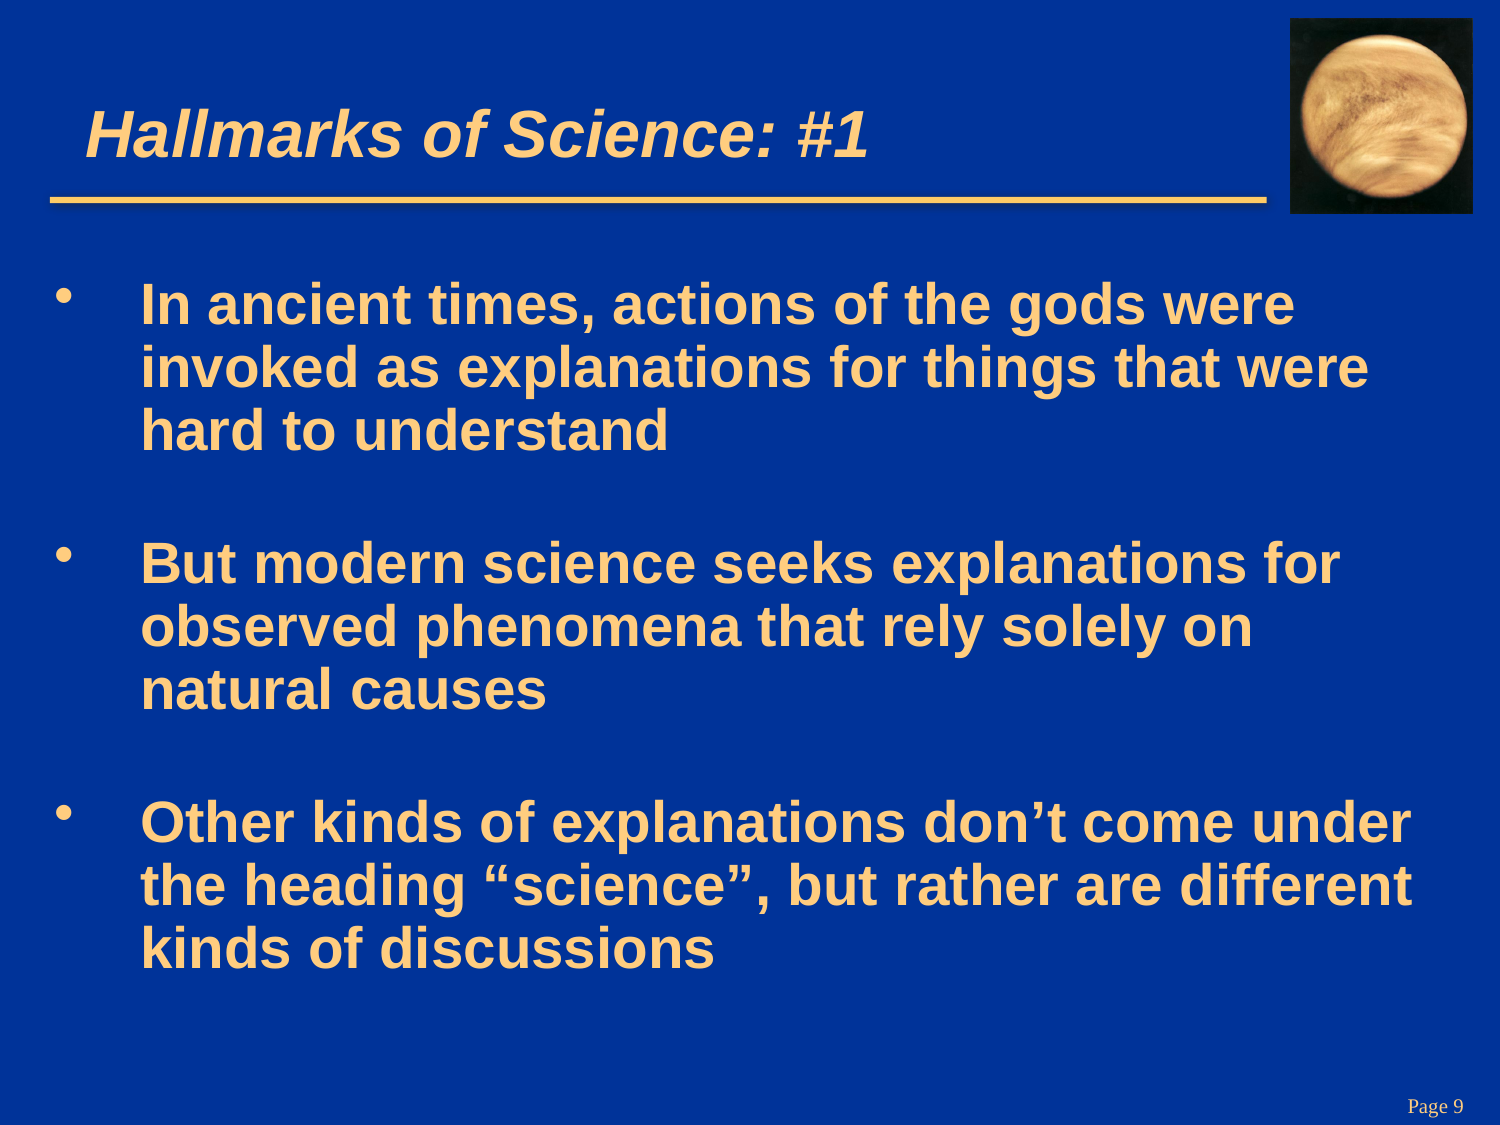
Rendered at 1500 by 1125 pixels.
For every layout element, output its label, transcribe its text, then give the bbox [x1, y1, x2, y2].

picture [1290, 18, 1473, 214]
title Hallmarks of Science: #1 [70, 24, 1247, 238]
list In ancient times, actions of the gods were invoked as explanations for things that were hard to understand But modern science seeks explanations for observed phenomena that rely solely on natural causes Other kinds of explanations don’t come under the heading “science”, but rather are different kinds of discussions [39, 266, 1440, 1067]
